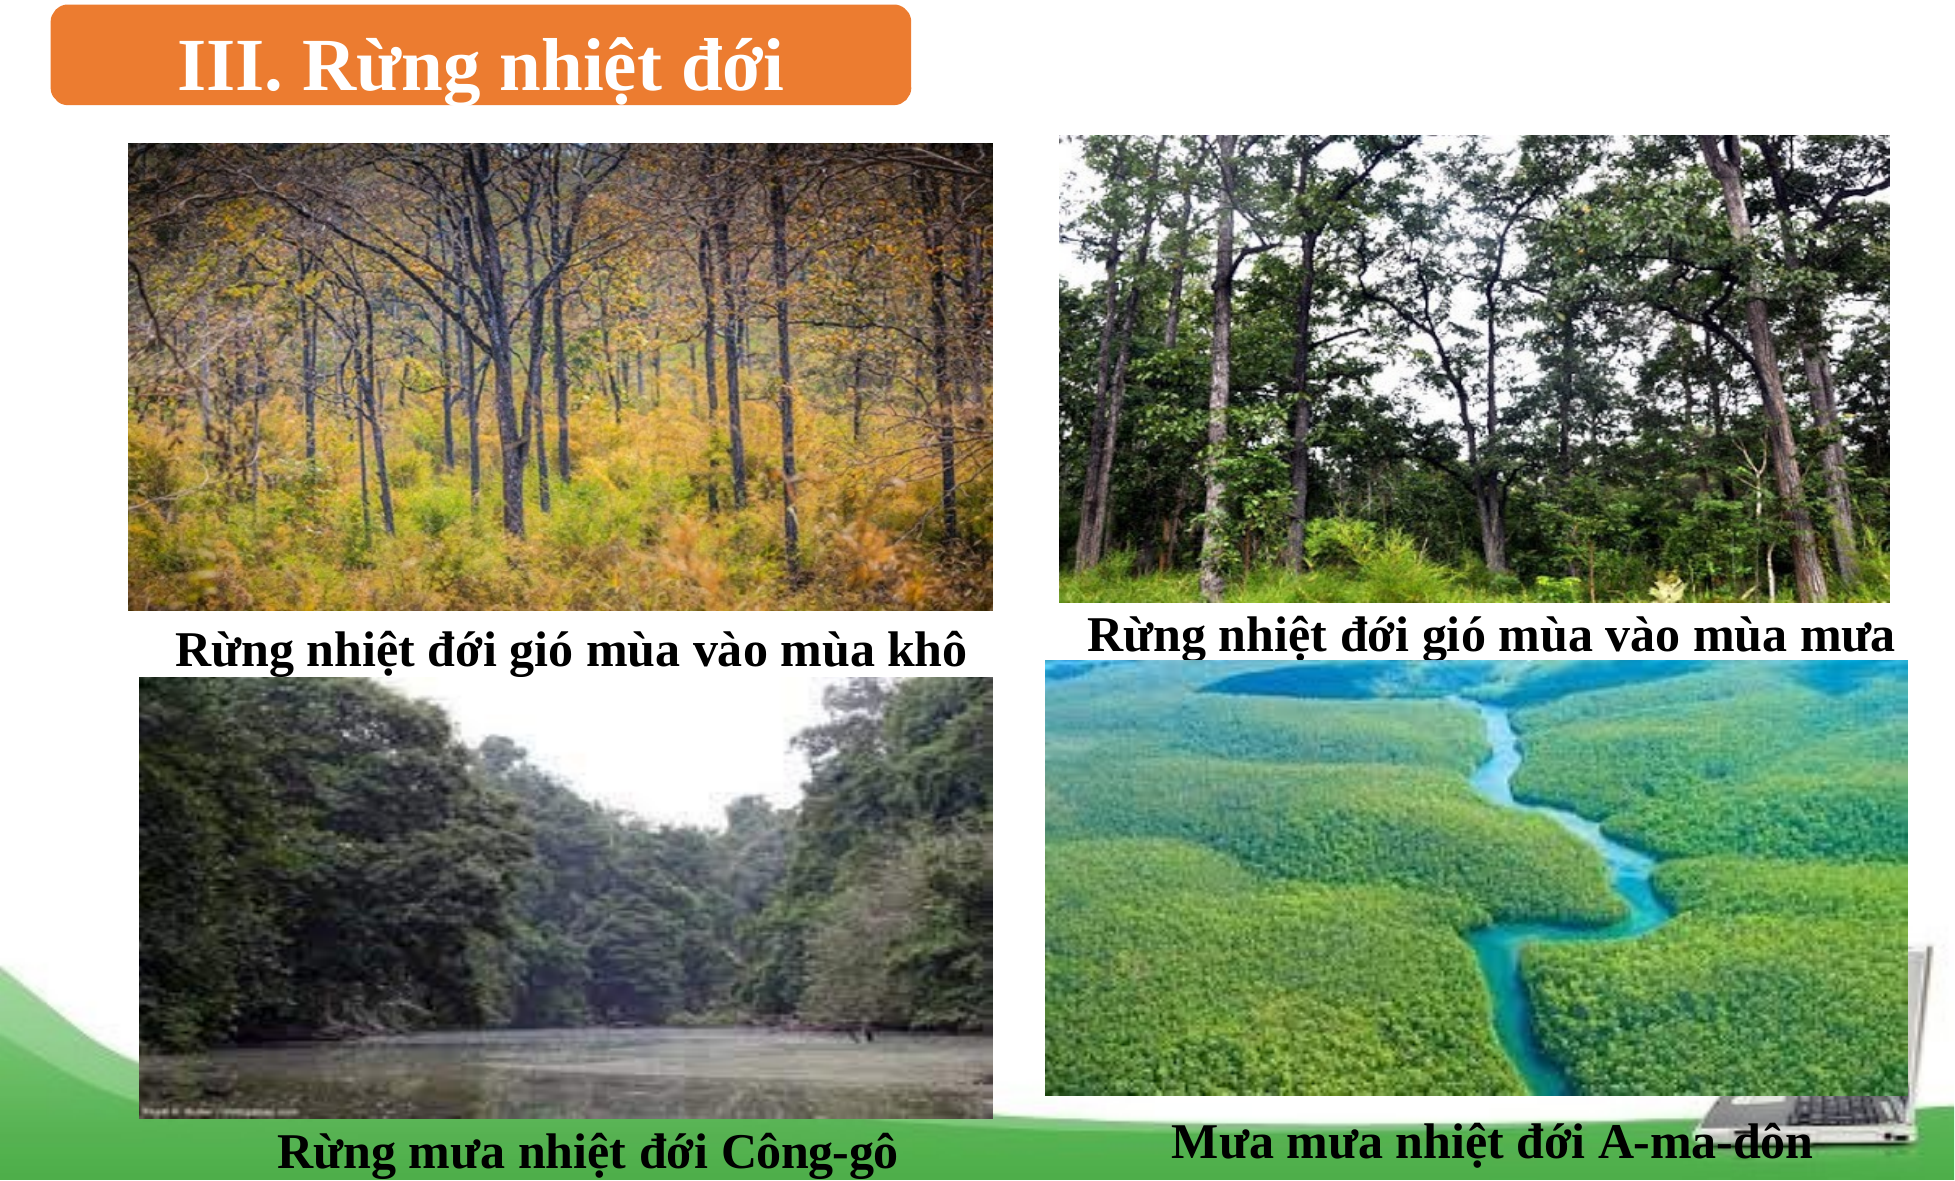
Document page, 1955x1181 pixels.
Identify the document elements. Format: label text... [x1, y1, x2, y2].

title III. Rừng nhiệt đới [147, 13, 1360, 213]
picture [1059, 135, 1890, 603]
text_box Mưa mưa nhiệt đới A-ma-dôn [1169, 1106, 1815, 1169]
text_box Rừng nhiệt đới gió mùa vào mùa mưa [1085, 599, 1899, 658]
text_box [50, 4, 912, 106]
text_box Rừng mưa nhiệt đới Công-gô [275, 1127, 904, 1179]
picture [0, 659, 1955, 1180]
text_box Rừng nhiệt đới gió mùa vào mùa khô [173, 618, 970, 675]
picture [128, 143, 993, 611]
